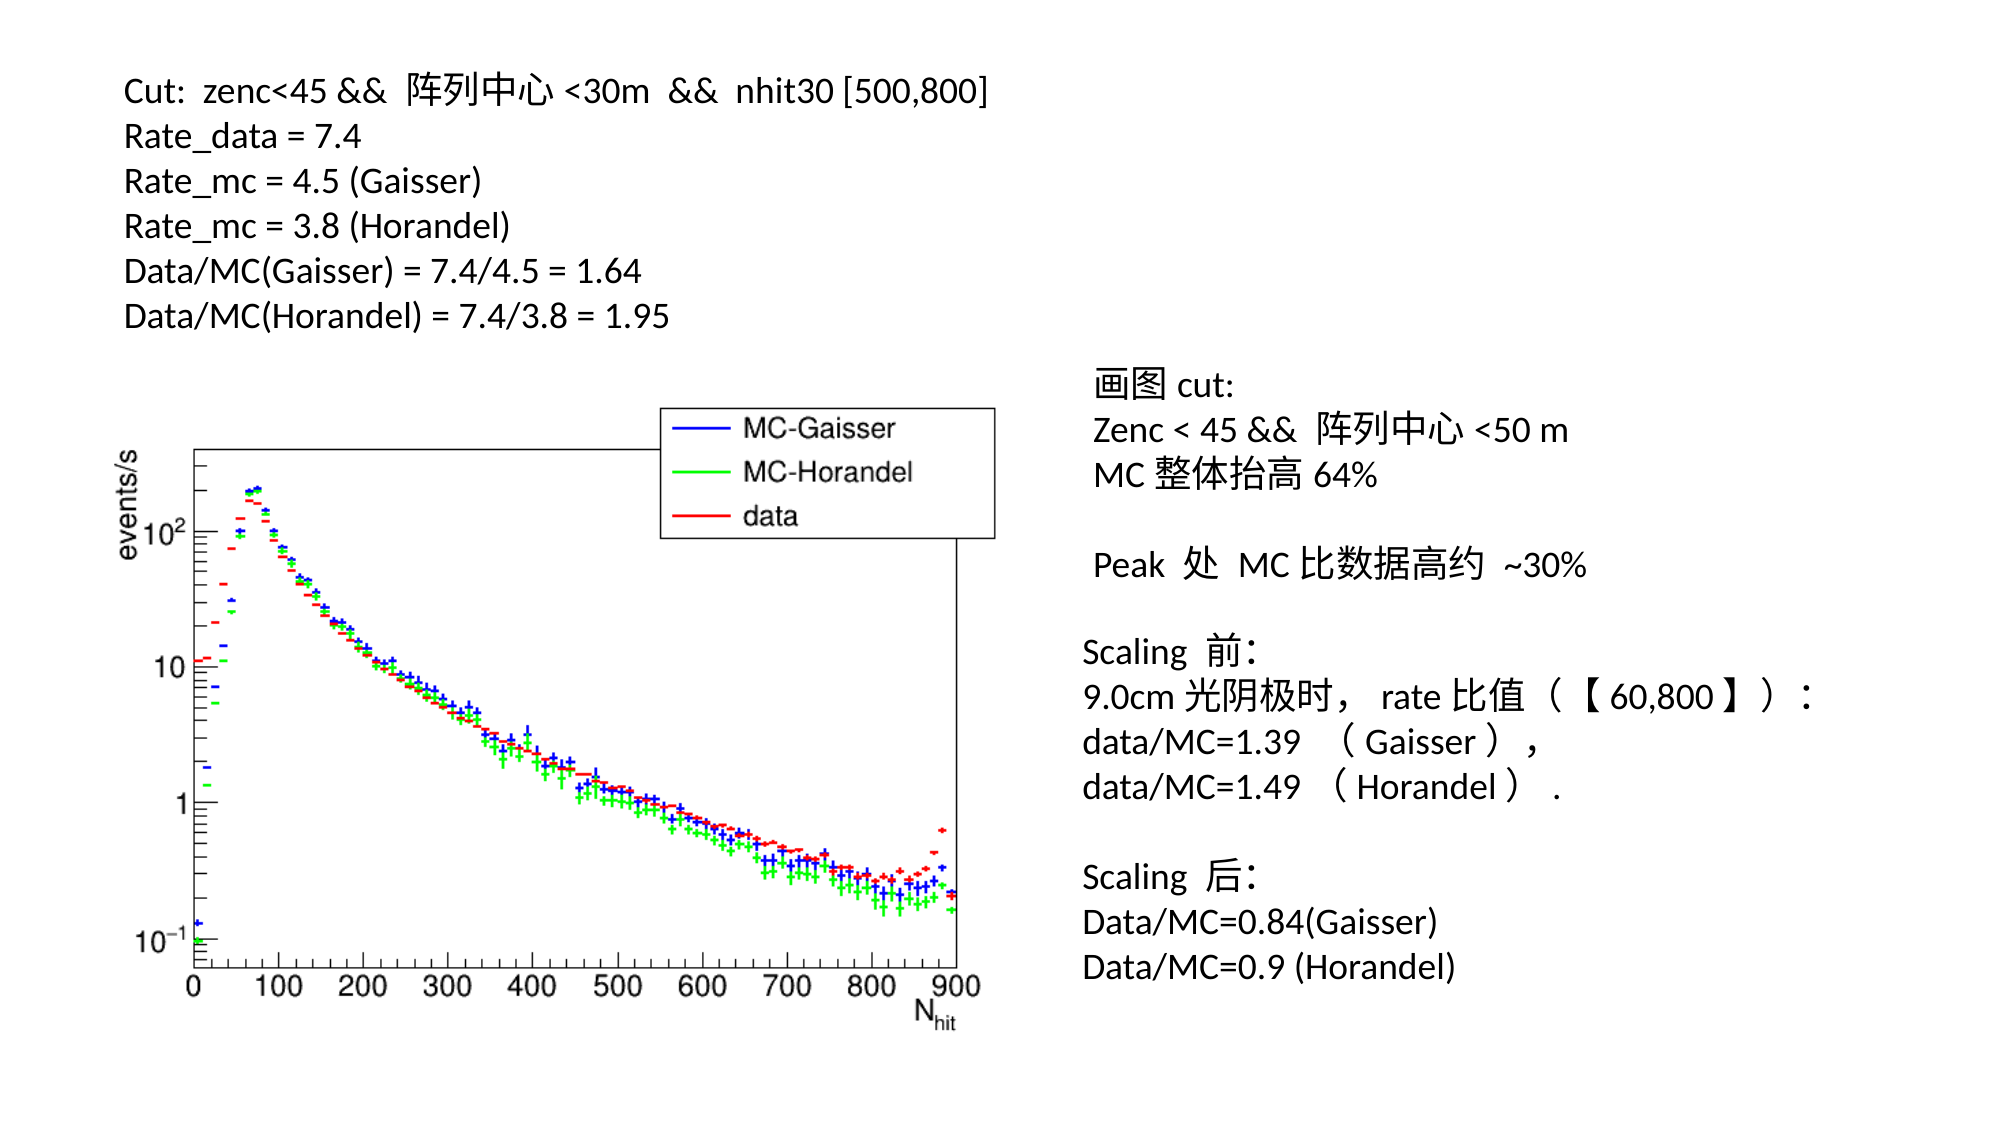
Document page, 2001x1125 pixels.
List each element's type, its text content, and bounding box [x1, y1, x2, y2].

text_box 画图cut: Zenc < 45 && 阵列中心<50 m MC整体抬高64% Peak 处 MC比数据高约 ~30% [1078, 352, 1624, 592]
text_box Scaling 前： 9.0cm光阴极时，rate比值（【60,800】）： data/MC=1.39 （Gaisser）， data/MC=1.49（Horandel）. Scaling 后： Data/MC=0.84(Gaisser) Data/MC=0.9 (Horandel) [1067, 619, 2000, 995]
picture [109, 397, 1042, 1033]
text_box Cut: zenc<45 && 阵列中心<30m && nhit30 [500,800] Rate_data = 7.4 Rate_mc = 4.5 (Gaisser) Rate_mc = 3.8 (Horandel) Data/MC(Gaisser) = 7.4/4.5 = 1.64 Data/MC(Horandel) = 7.4/3.8 = 1.95 [109, 58, 1313, 389]
